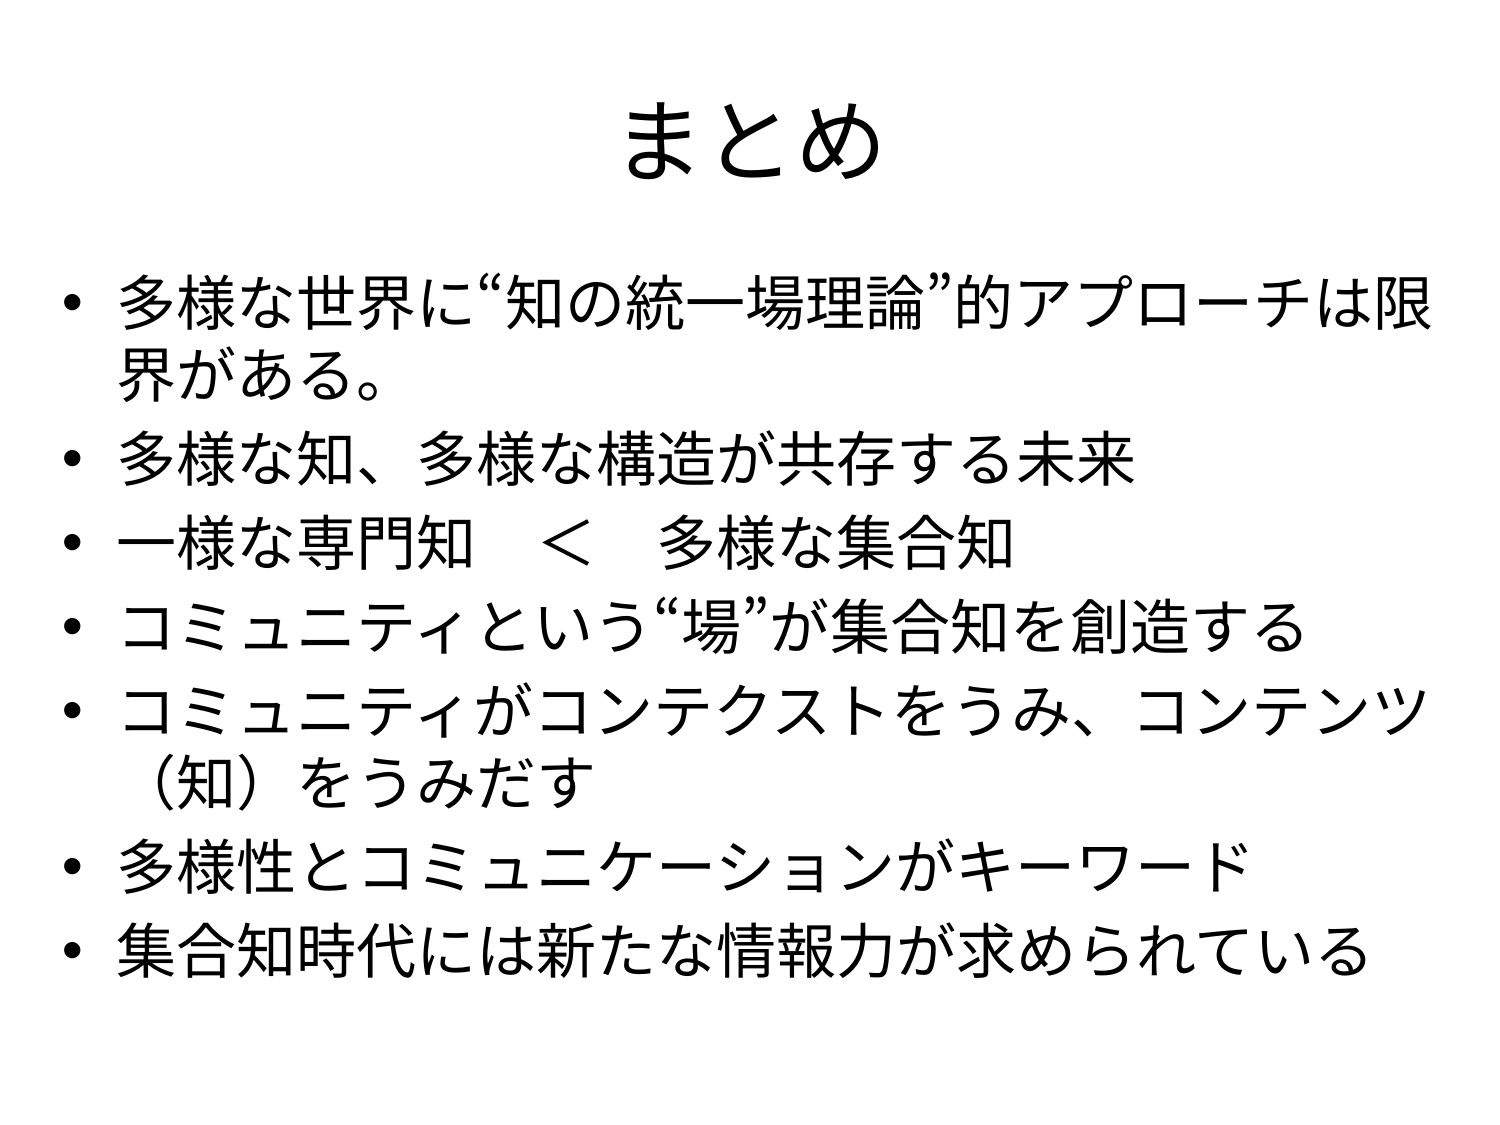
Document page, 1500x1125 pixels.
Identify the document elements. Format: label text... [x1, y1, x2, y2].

title まとめ [75, 45, 1425, 233]
list 多様な世界に“知の統一場理論”的アプローチは限界がある。 多様な知、多様な構造が共存する未来 一様な専門知 ＜ 多様な集合知 コミュニティという“場”が集合知を創造する コミュニティがコンテクストをうみ、コンテンツ（知）をうみだす 多様性とコミュニケーションがキーワード 集合知時代には新たな情報力が求められている [46, 257, 1472, 1001]
